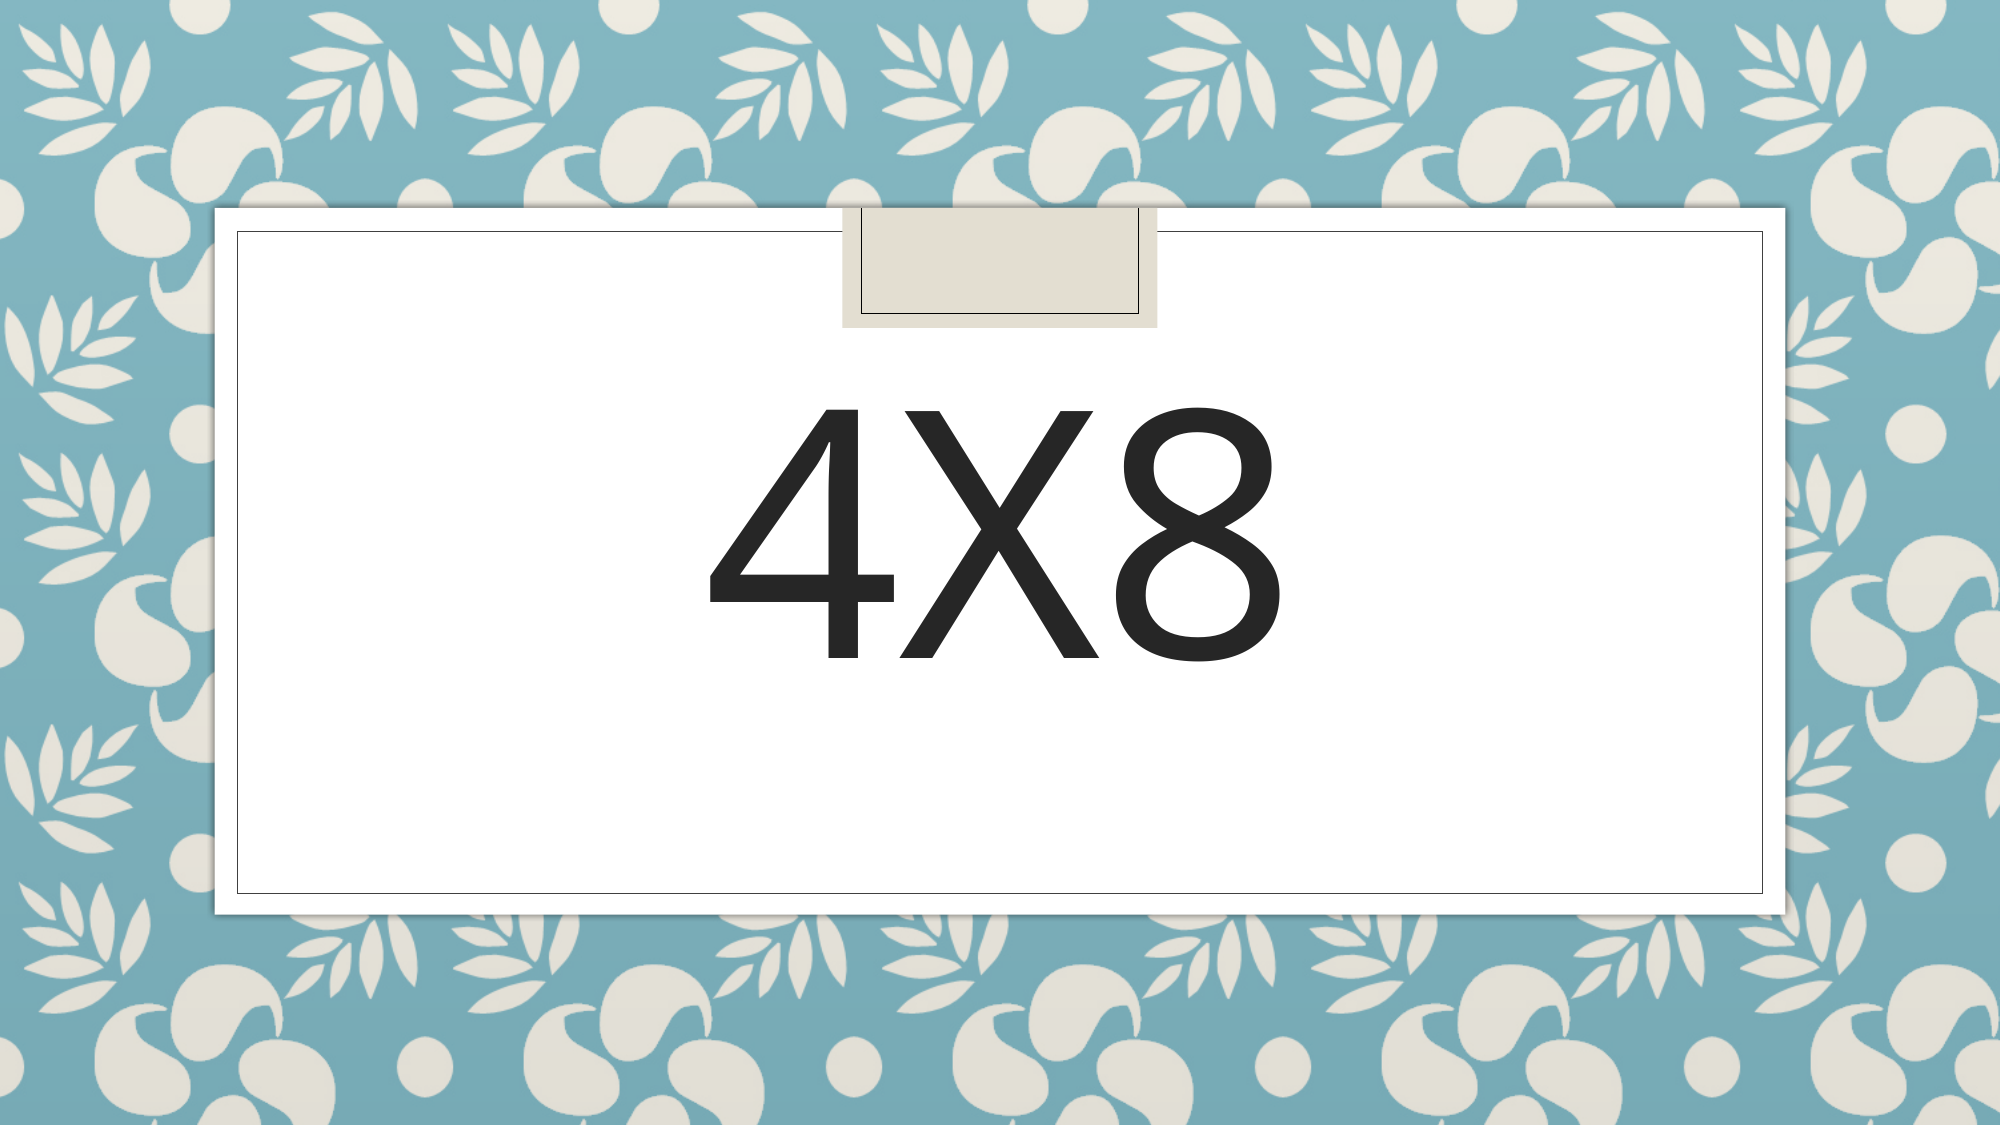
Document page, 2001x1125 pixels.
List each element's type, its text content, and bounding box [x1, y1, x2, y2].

title 4x8 [256, 343, 1744, 769]
